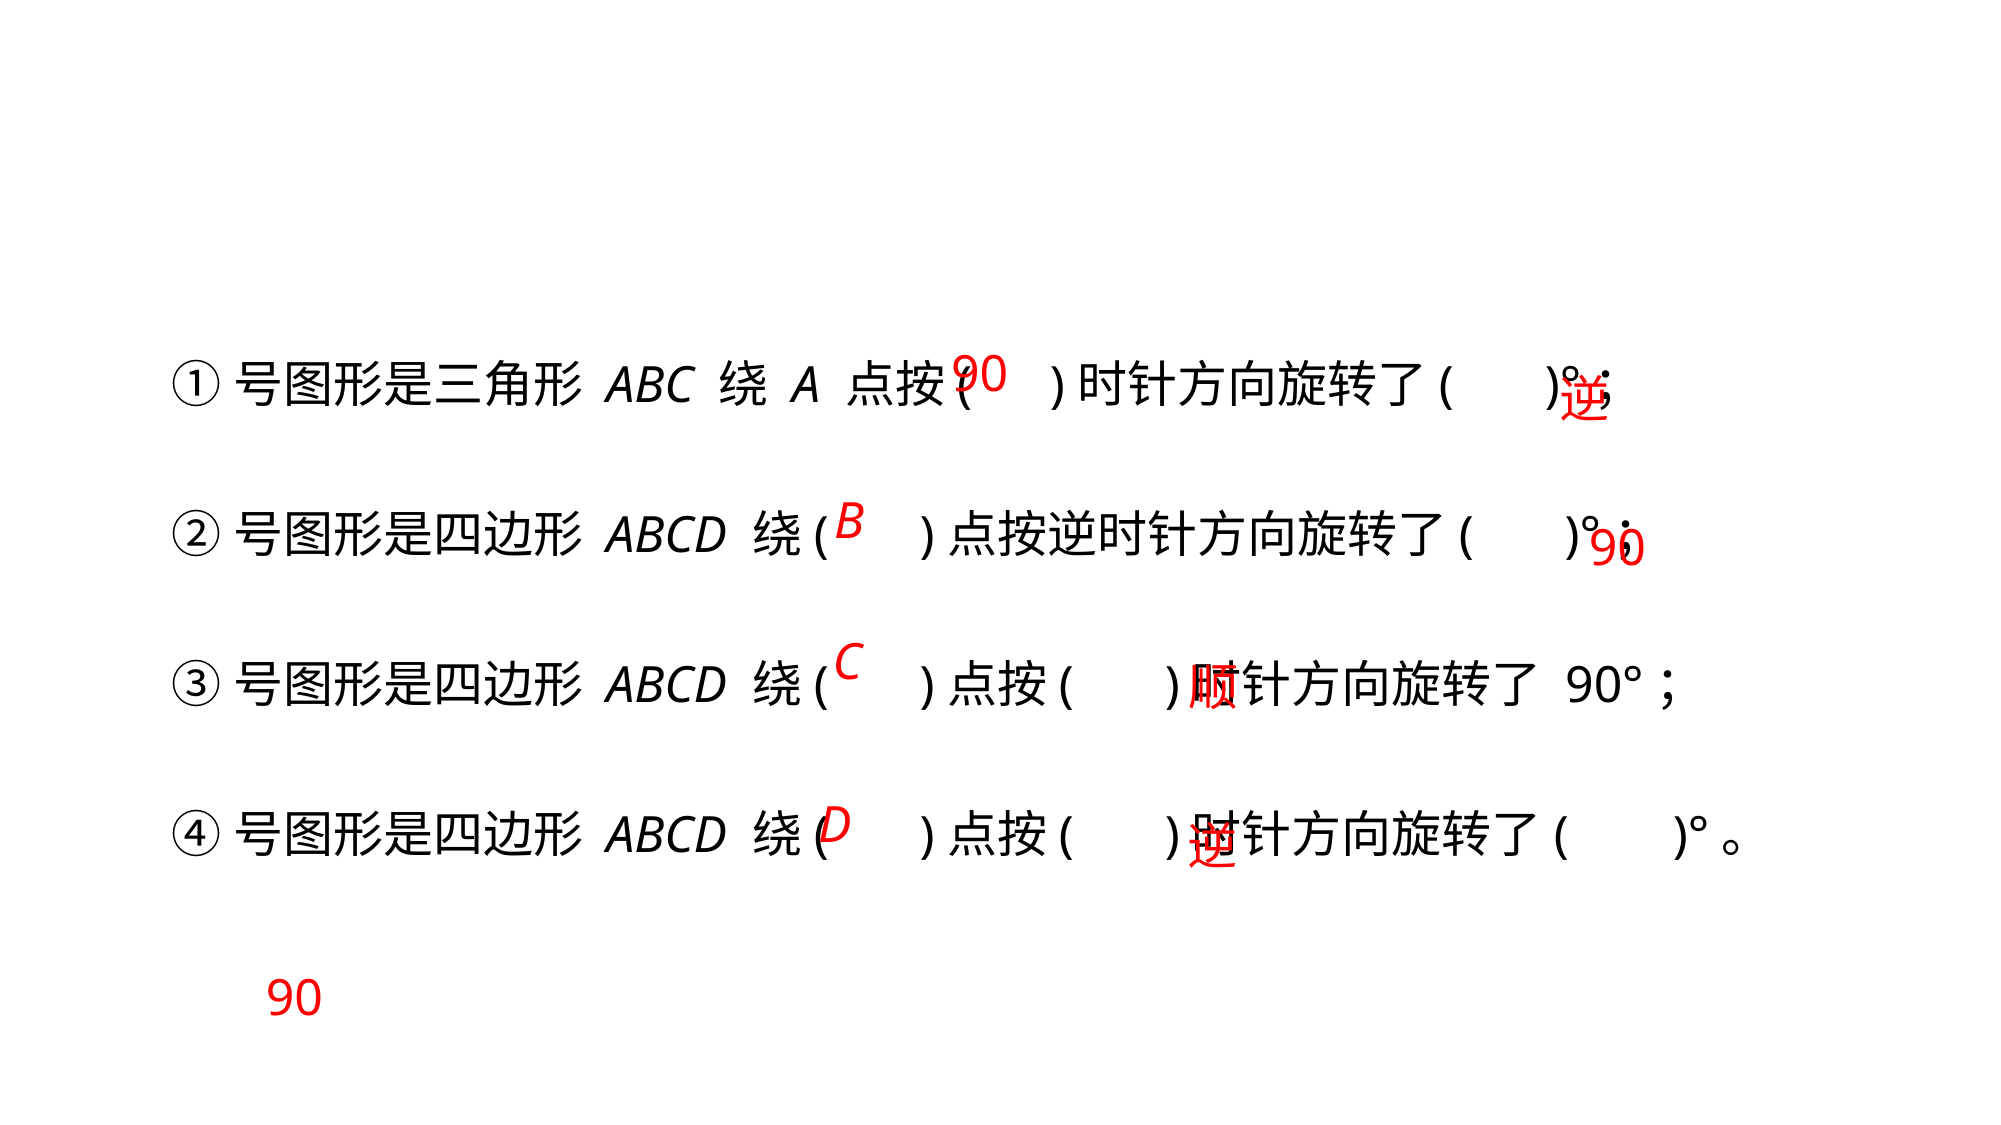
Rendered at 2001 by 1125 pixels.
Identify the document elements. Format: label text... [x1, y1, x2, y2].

text_box 逆 [1544, 300, 1655, 436]
text_box ①号图形是三角形 ABC 绕 A 点按( )时针方向旋转了( )°； ②号图形是四边形 ABCD 绕( )点按逆时针方向旋转了( )°； ③号图形是四边形 ABCD 绕( )点按( )时针方向旋转了 90°； ④号图形是四边形 ABCD 绕( )点按( )时针方向旋转了( )°。 [156, 254, 1844, 870]
text_box C [817, 562, 910, 698]
text_box 90 [1574, 448, 1661, 583]
text_box D [803, 724, 895, 860]
text_box B [819, 421, 880, 556]
text_box 90 [936, 273, 1023, 409]
text_box 顺 [1173, 588, 1254, 724]
text_box 逆 [1172, 747, 1283, 882]
text_box 90 [250, 898, 338, 1033]
